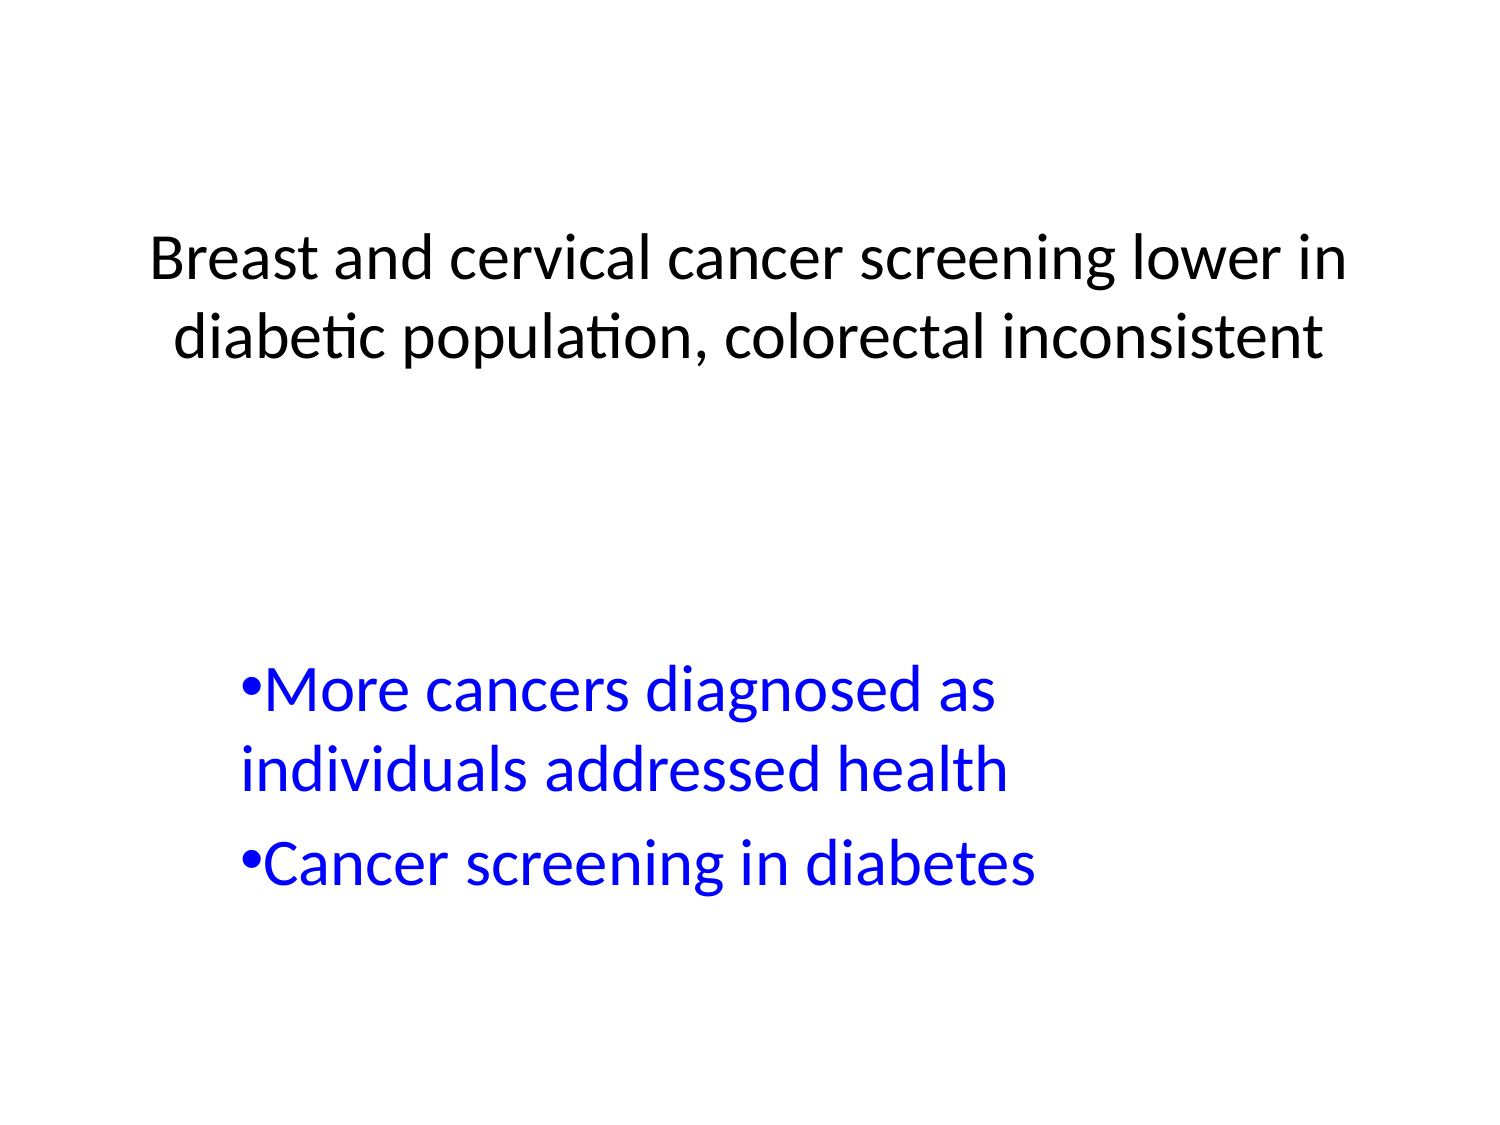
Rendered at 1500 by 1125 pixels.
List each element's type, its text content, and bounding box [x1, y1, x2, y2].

title Breast and cervical cancer screening lower in diabetic population, colorectal inconsistent [112, 171, 1388, 413]
subtitle More cancers diagnosed as individuals addressed health Cancer screening in diabetes [225, 637, 1275, 925]
